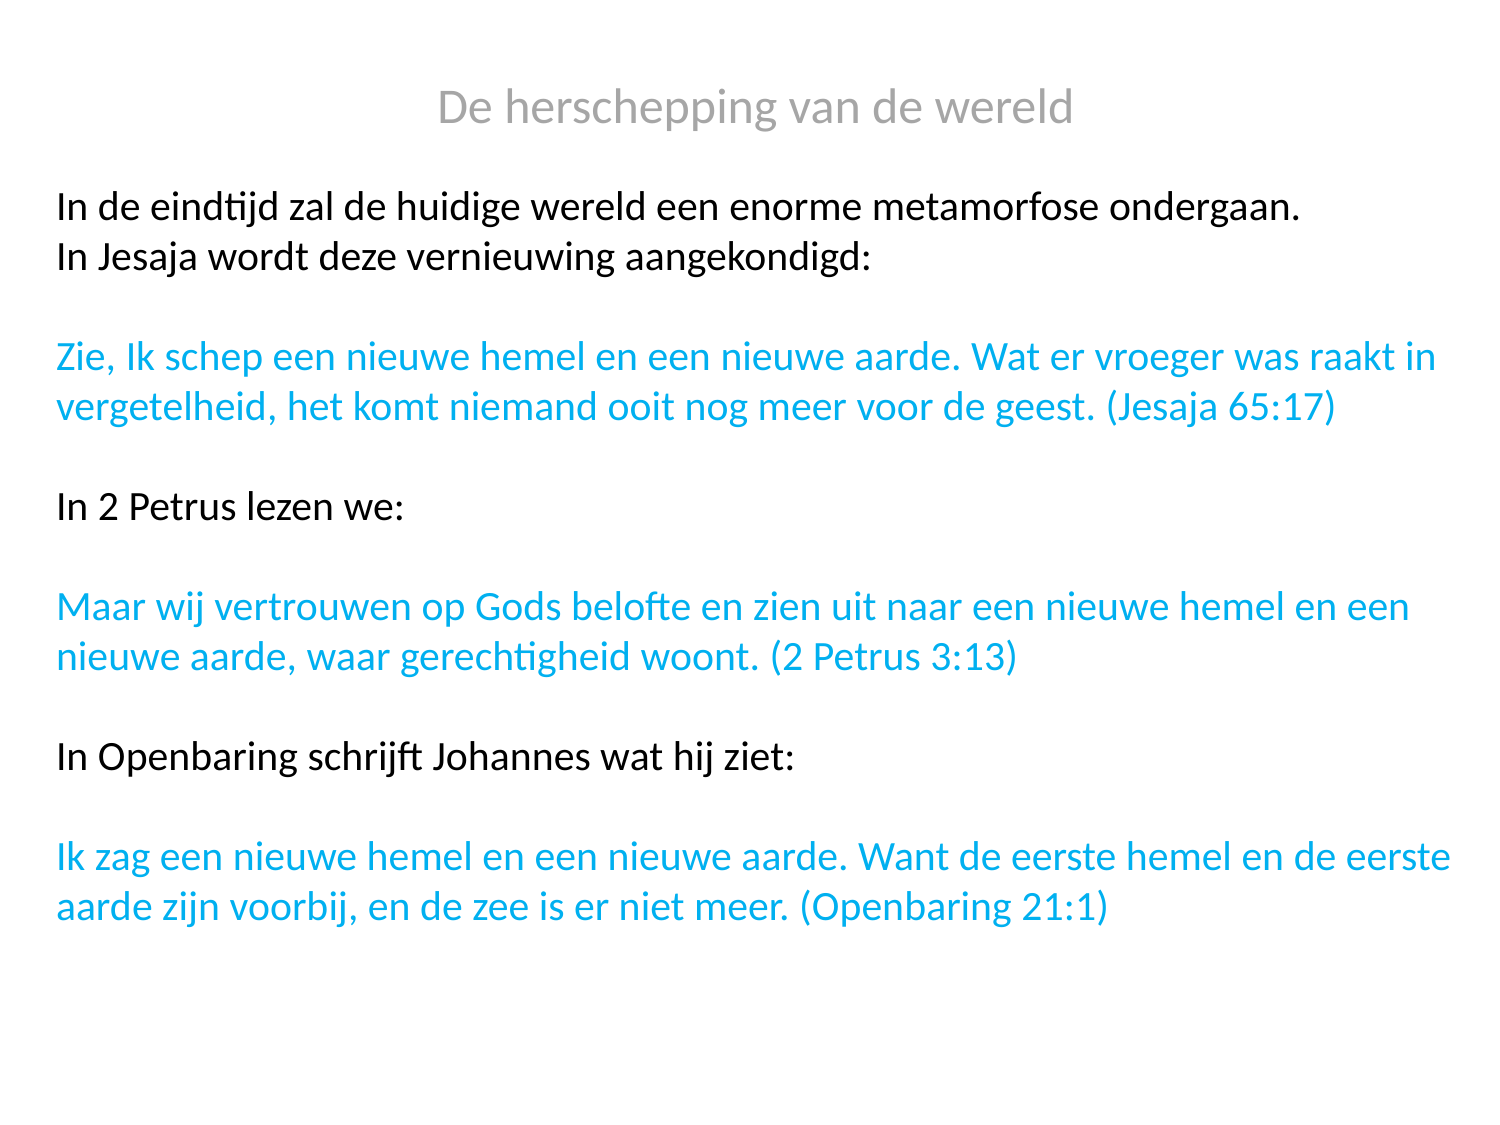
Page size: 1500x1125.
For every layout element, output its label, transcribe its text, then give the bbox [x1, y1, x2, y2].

text_box De herschepping van de wereld In de eindtijd zal de huidige wereld een enorme metamorfose ondergaan. In Jesaja wordt deze vernieuwing aangekondigd: Zie, Ik schep een nieuwe hemel en een nieuwe aarde. Wat er vroeger was raakt in vergetelheid, het komt niemand ooit nog meer voor de geest. (Jesaja 65:17) In 2 Petrus lezen we: Maar wij vertrouwen op Gods belofte en zien uit naar een nieuwe hemel en een nieuwe aarde, waar gerechtigheid woont. (2 Petrus 3:13) In Openbaring schrijft Johannes wat hij ziet: Ik zag een nieuwe hemel en een nieuwe aarde. Want de eerste hemel en de eerste aarde zijn voorbij, en de zee is er niet meer. (Openbaring 21:1) [41, 66, 1471, 987]
